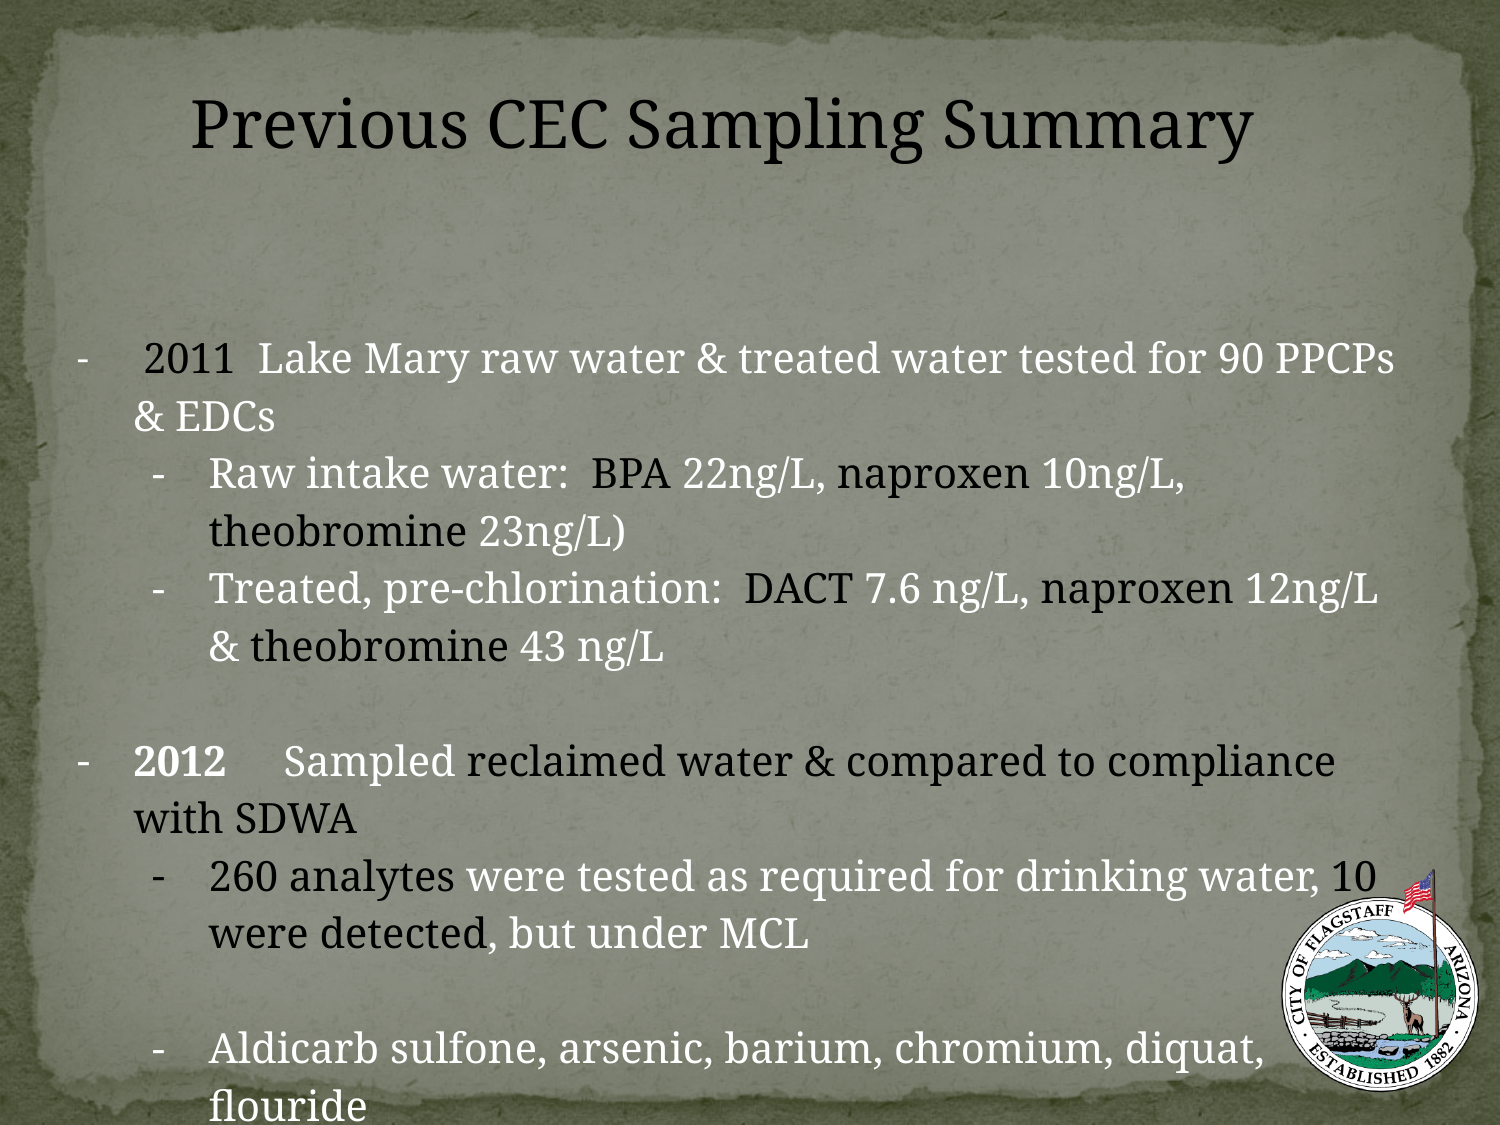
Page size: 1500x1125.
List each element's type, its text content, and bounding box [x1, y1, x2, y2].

picture [1413, 863, 1500, 1103]
text_box Previous CEC Sampling Summary [176, 74, 1270, 170]
text_box 2011 Lake Mary raw water & treated water tested for 90 PPCPs & EDCs Raw intake water: BPA 22ng/L, naproxen 10ng/L, theobromine 23ng/L) Treated, pre-chlorination: DACT 7.6 ng/L, naproxen 12ng/L & theobromine 43 ng/L 2012 Sampled reclaimed water & compared to compliance with SDWA 260 analytes were tested as required for drinking water, 10 were detected, but under MCL Aldicarb sulfone, arsenic, barium, chromium, diquat, flouride Nitrate, sodium, sulfate, gross alpha [62, 237, 1413, 1125]
